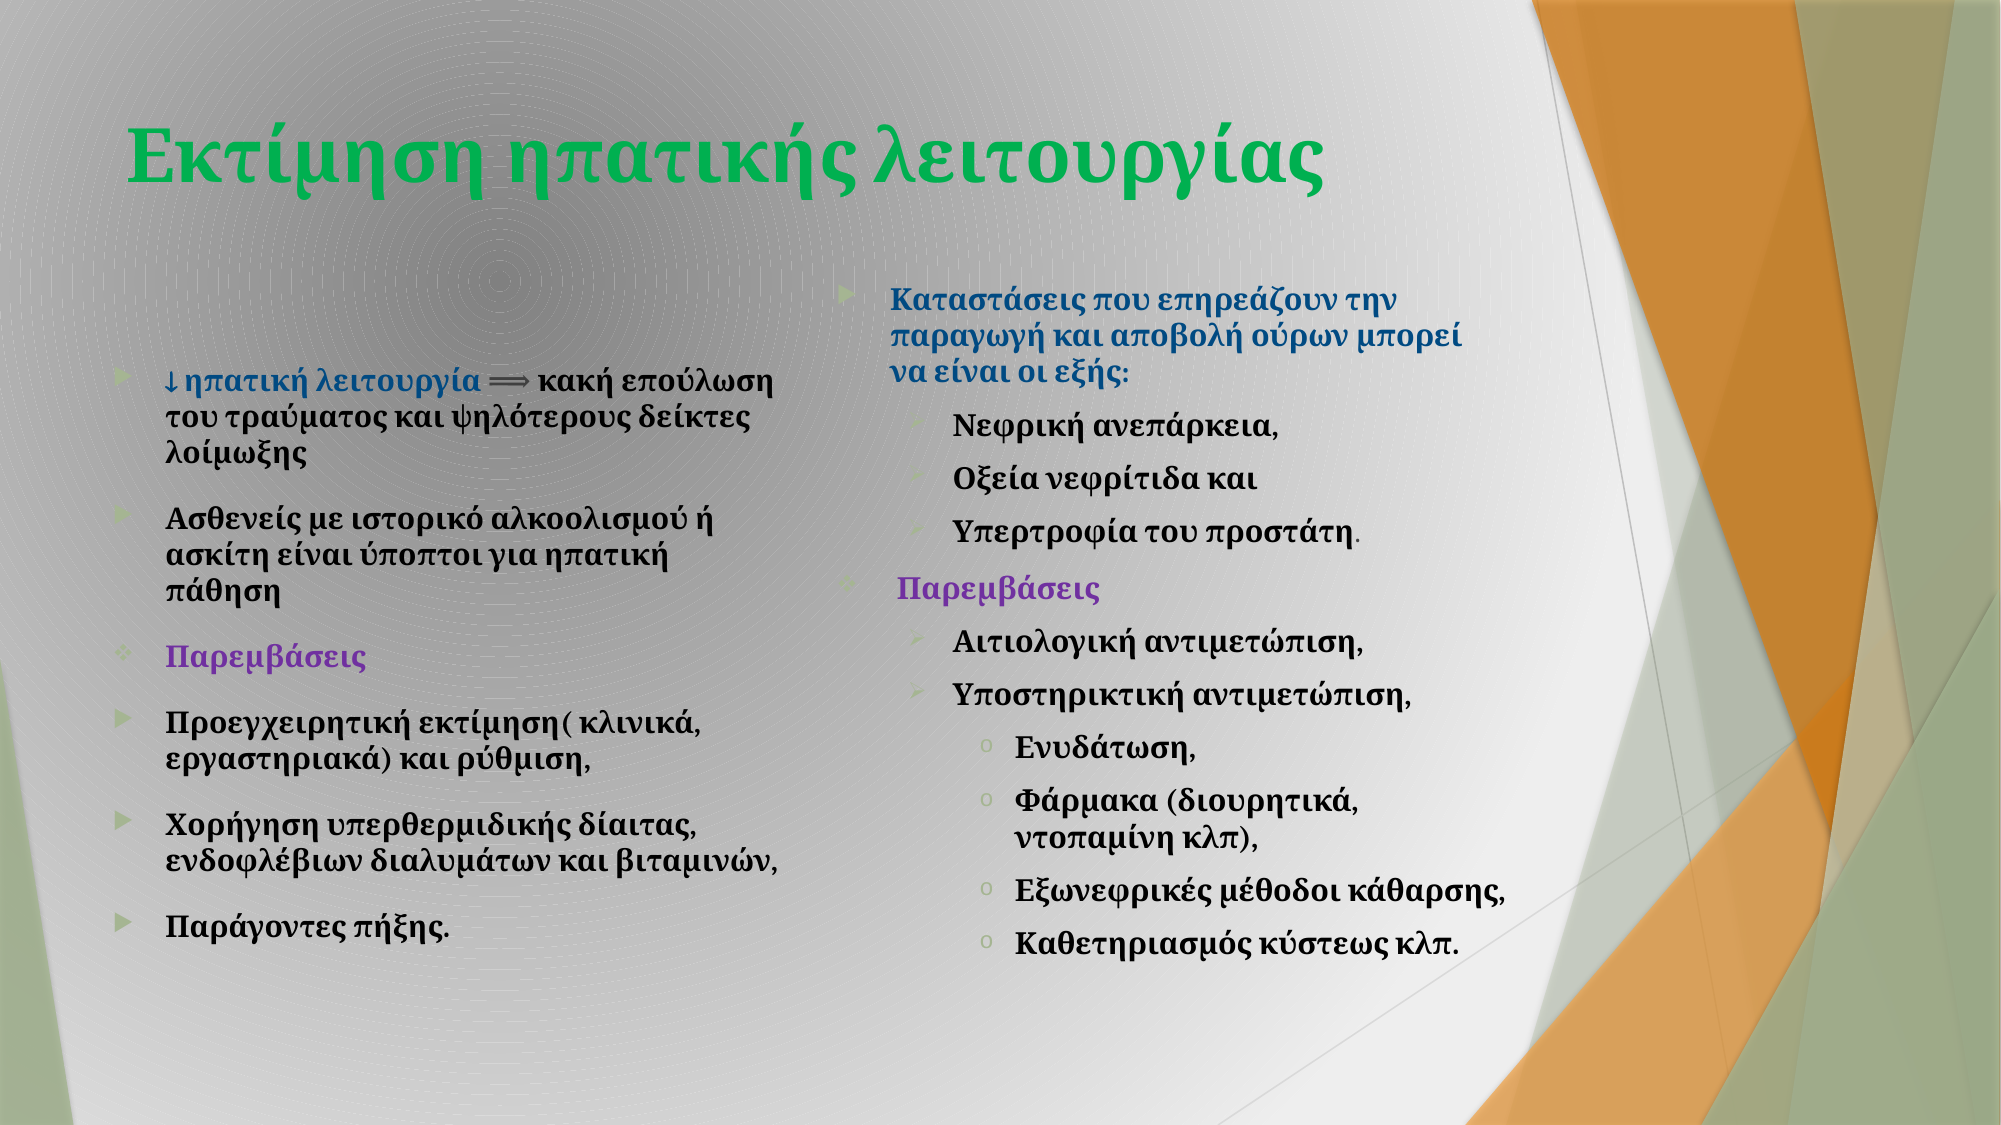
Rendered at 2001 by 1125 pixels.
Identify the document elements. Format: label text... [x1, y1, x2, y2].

list Καταστάσεις που επηρεάζουν την παραγωγή και αποβολή ούρων μπορεί να είναι οι εξής: Νεφρική ανεπάρκεια, Οξεία νεφρίτιδα και Υπερτροφία του προστάτη. Παρεμβάσεις Αιτιολογική αντιμετώπιση, Υποστηρικτική αντιμετώπιση, Ενυδάτωση, Φάρμακα (διουρητικά, ντοπαμίνη κλπ), Εξωνεφρικές μέθοδοι κάθαρσης, Καθετηριασμός κύστεως κλπ. [821, 272, 1522, 991]
title Εκτίμηση ηπατικής λειτουργίας [111, 99, 1522, 317]
list  ηπατική λειτουργία ⟹ κακή επούλωση του τραύματος και ψηλότερους δείκτες λοίμωξης Ασθενείς με ιστορικό αλκοολισμού ή ασκίτη είναι ύποπτοι για ηπατική πάθηση Παρεμβάσεις Προεγχειρητική εκτίμηση( κλινικά, εργαστηριακά) και ρύθμιση, Χορήγηση υπερθερμιδικής δίαιτας, ενδοφλέβιων διαλυμάτων και βιταμινών, Παράγοντες πήξης. [97, 288, 798, 992]
